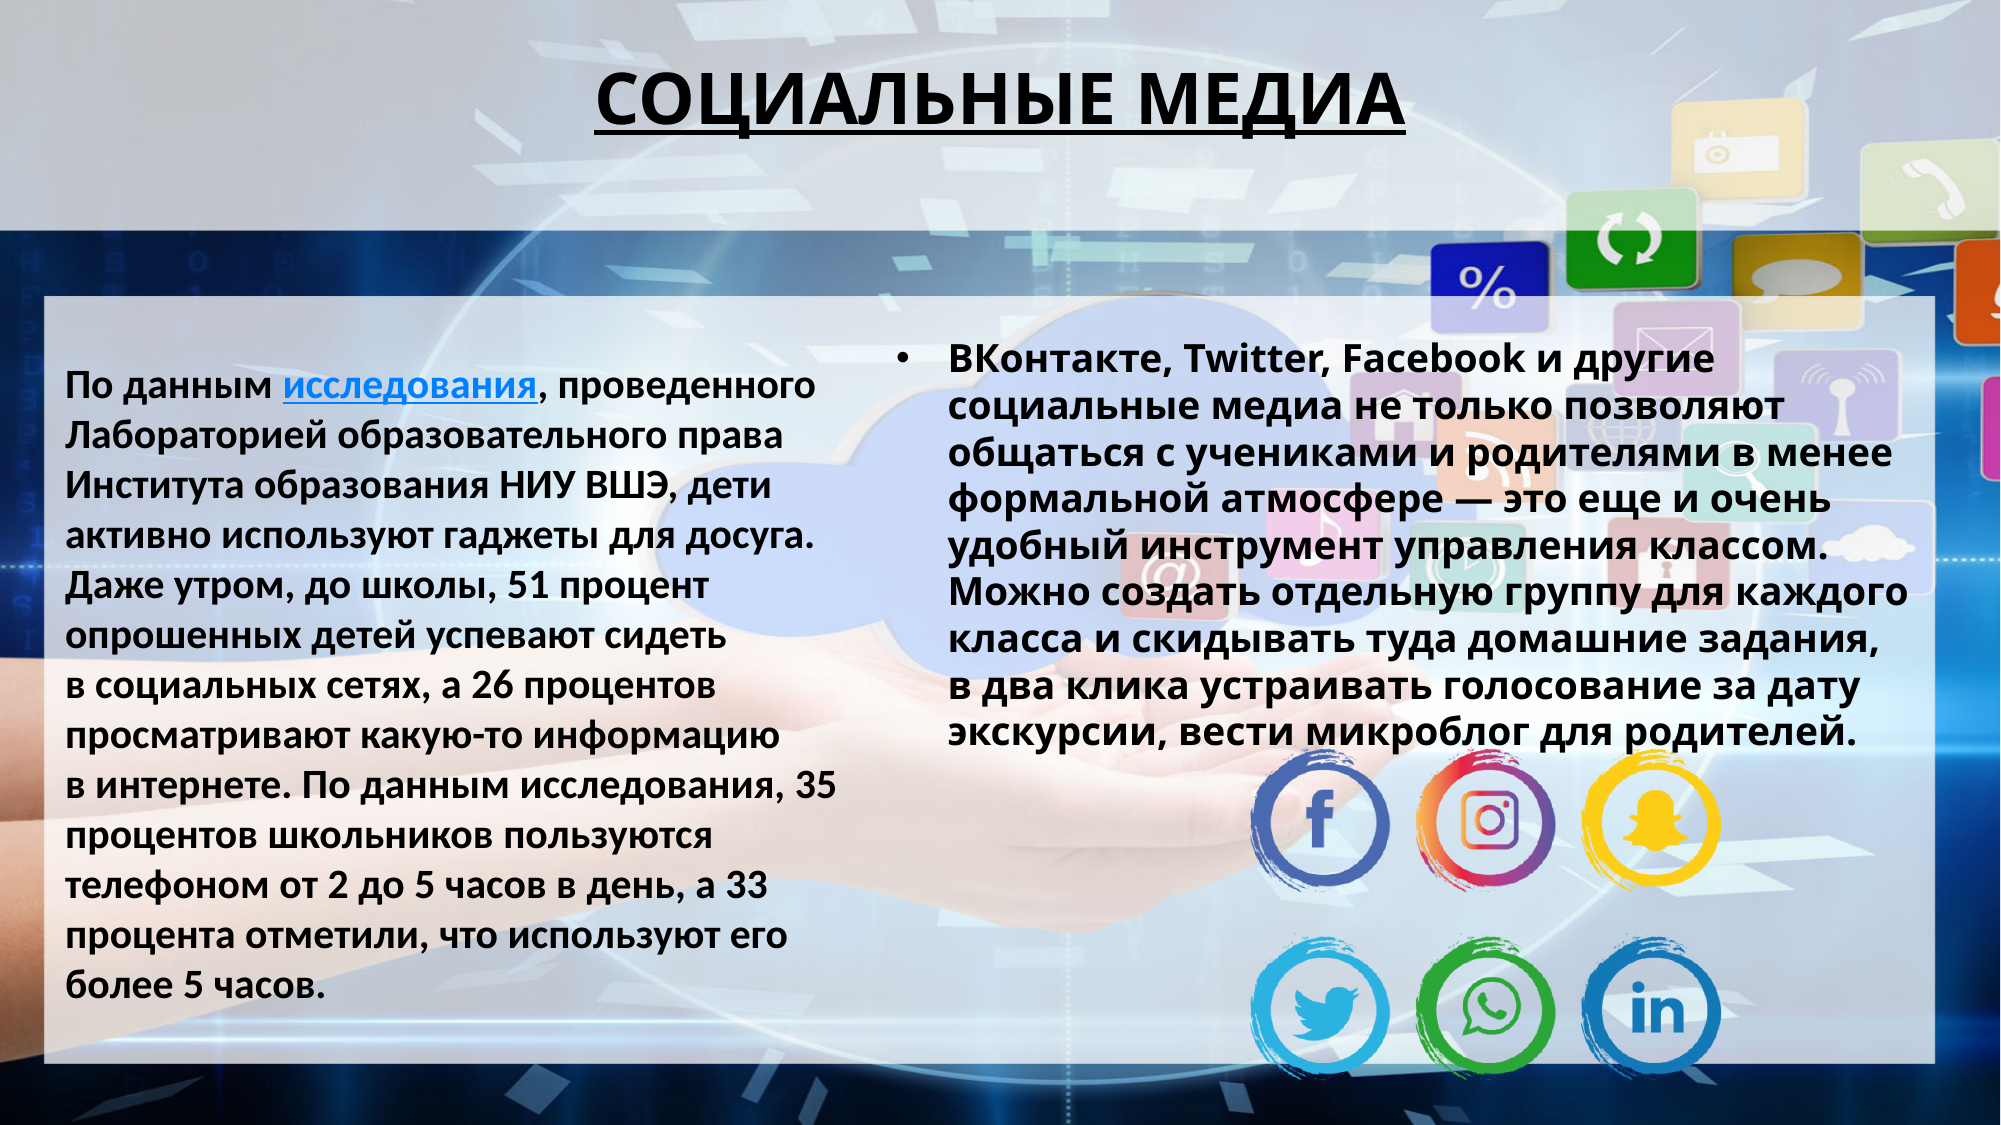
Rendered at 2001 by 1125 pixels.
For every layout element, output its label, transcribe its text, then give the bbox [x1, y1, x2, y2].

picture [0, 0, 2001, 1125]
title СОЦИАЛЬНЫЕ МЕДИА [99, 45, 1900, 233]
list ВКонтакте, Twitter, Facebook и другие социальные медиа не только позволяют общаться с учениками и родителями в менее формальной атмосфере — это еще и очень удобный инструмент управления классом. Можно создать отдельную группу для каждого класса и скидывать туда домашние задания, в два клика устраивать голосование за дату экскурсии, вести микроблог для родителей. [880, 326, 1958, 764]
text_box По данным исследования, проведенного Лабораторией образовательного права Института образования НИУ ВШЭ, дети активно используют гаджеты для досуга. Даже утром, до школы, 51 процент опрошенных детей успевают сидеть в социальных сетях, а 26 процентов просматривают какую-то информацию в интернете. По данным исследования, 35 процентов школьников пользуются телефоном от 2 до 5 часов в день, а 33 процента отметили, что используют его более 5 часов. [50, 299, 919, 1015]
